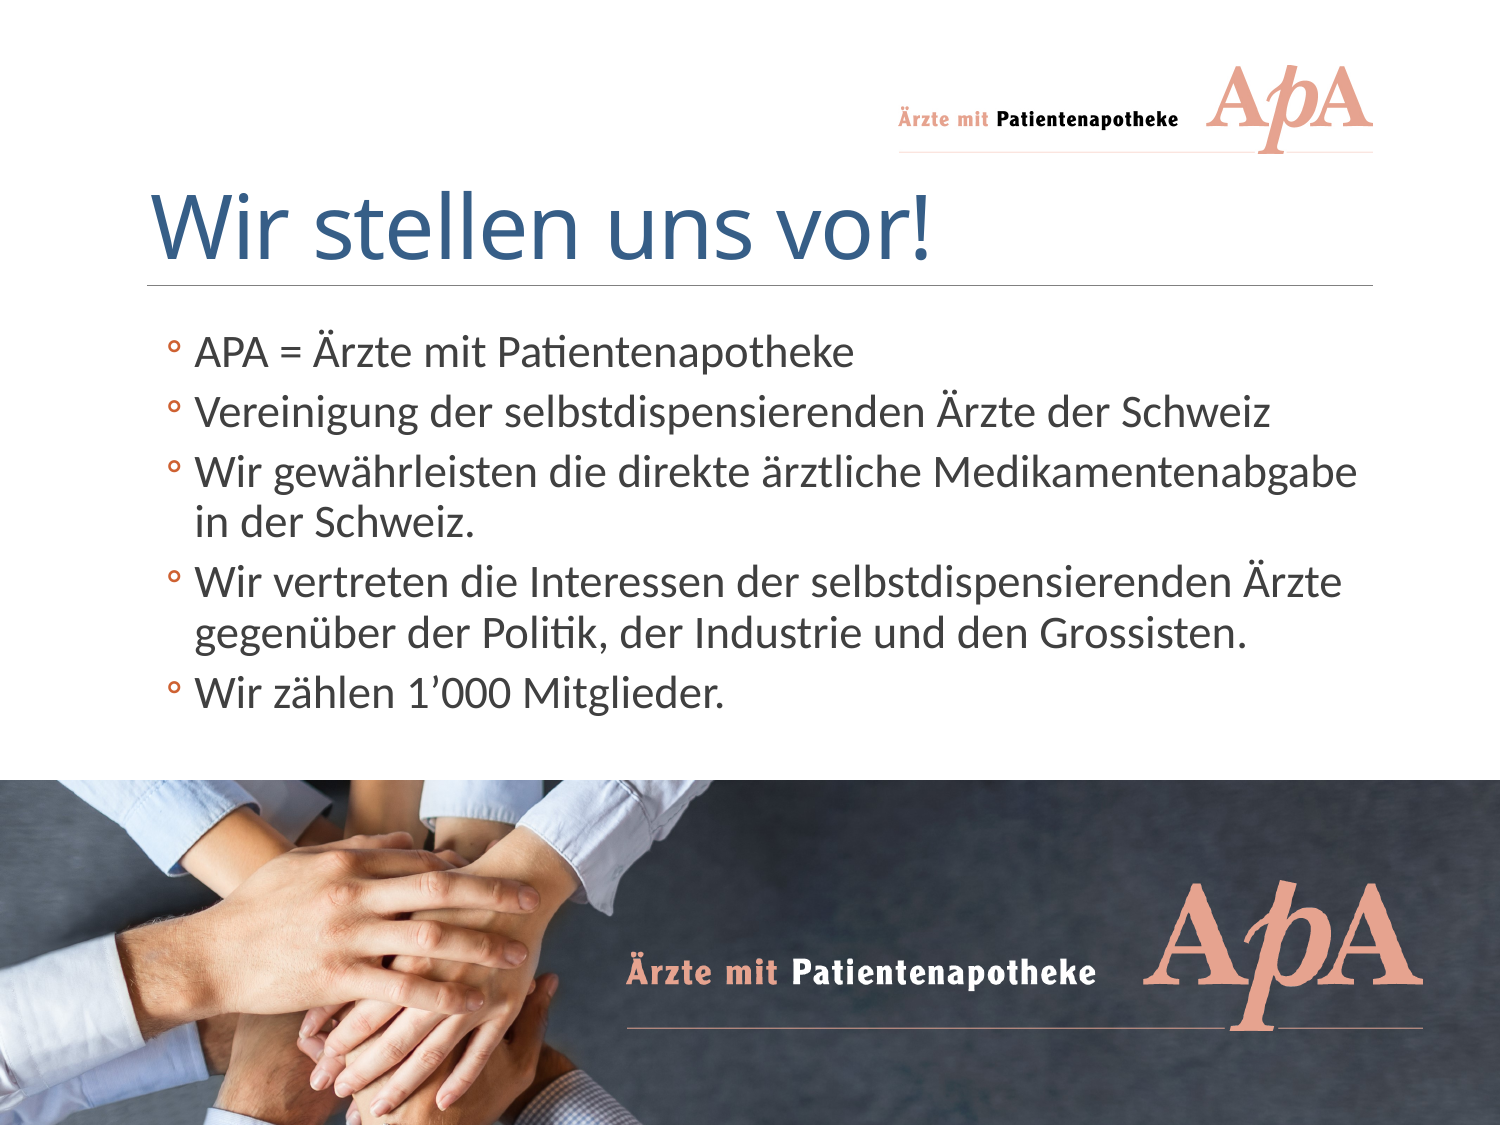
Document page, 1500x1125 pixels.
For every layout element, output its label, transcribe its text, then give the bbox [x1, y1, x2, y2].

picture [0, 779, 1500, 1125]
list APA = Ärzte mit Patientenapotheke Vereinigung der selbstdispensierenden Ärzte der Schweiz Wir gewährleisten die direkte ärztliche Medikamentenabgabe in der Schweiz. Wir vertreten die Interessen der selbstdispensierenden Ärzte gegenüber der Politik, der Industrie und den Grossisten. Wir zählen 1’000 Mitglieder. [135, 319, 1373, 764]
picture [898, 65, 1373, 154]
title Wir stellen uns vor! [135, 162, 1373, 285]
